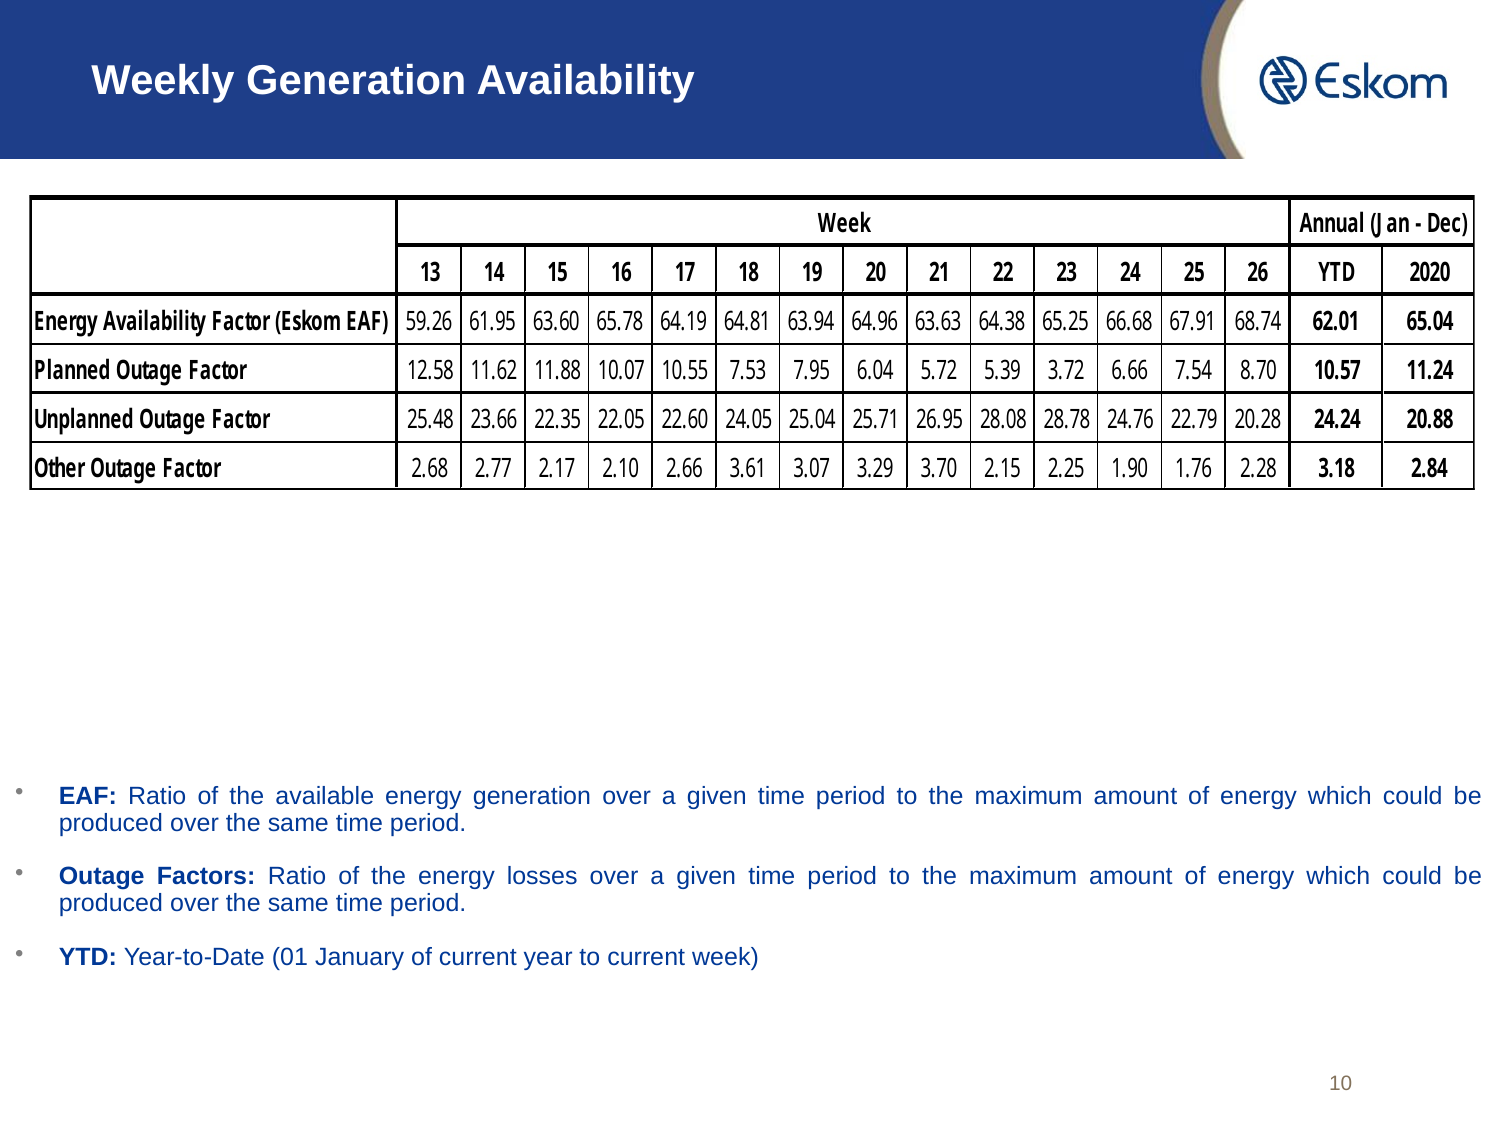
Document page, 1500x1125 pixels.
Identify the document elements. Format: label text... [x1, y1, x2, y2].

picture [0, 0, 1246, 159]
picture [1257, 55, 1450, 105]
slide_number 10 [1205, 1058, 1477, 1103]
text_box Weekly Generation Availability [76, 27, 1047, 137]
picture [29, 195, 1477, 492]
list EAF: Ratio of the available energy generation over a given time period to the maximum amount of energy which could be produced over the same time period. Outage Factors: Ratio of the energy losses over a given time period to the maximum amount of energy which could be produced over the same time period. YTD: Year-to-Date (01 January of current year to current week) [0, 775, 1500, 1000]
